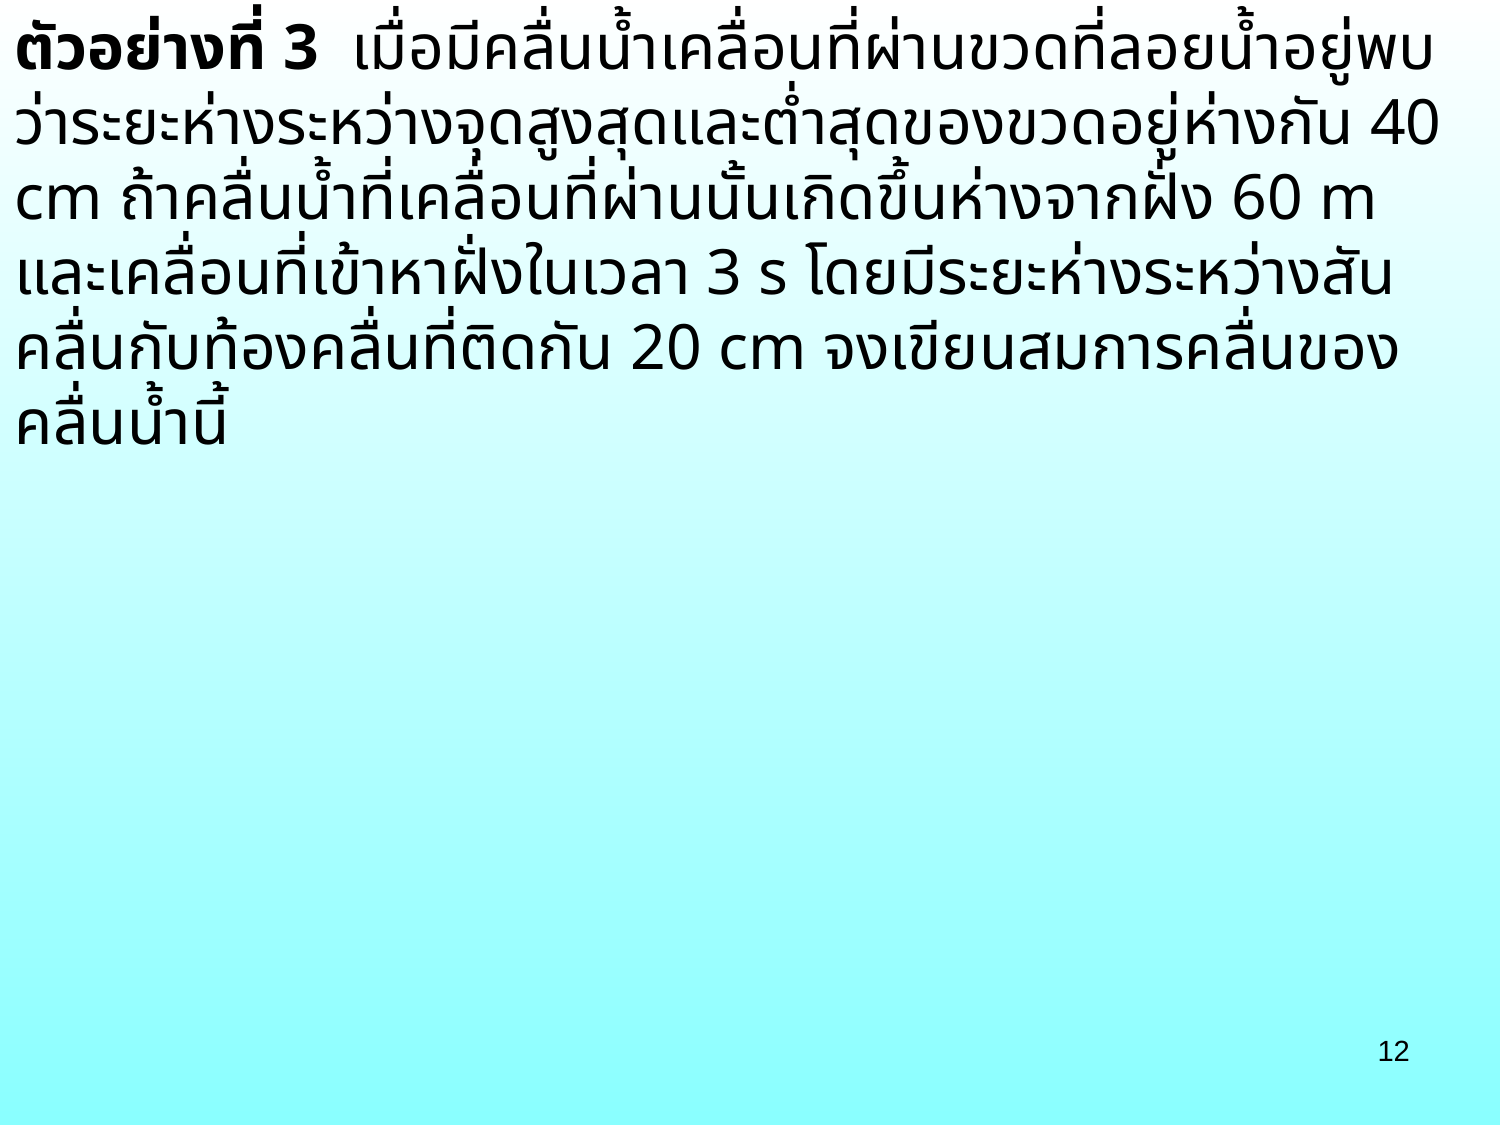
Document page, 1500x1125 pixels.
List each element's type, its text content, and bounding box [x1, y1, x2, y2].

slide_number 12 [1074, 1024, 1426, 1103]
text_box ตัวอย่างที่ 3 เมื่อมีคลื่นน้ำเคลื่อนที่ผ่านขวดที่ลอยน้ำอยู่พบว่าระยะห่างระหว่างจุดสูงสุดและต่ำสุดของขวดอยู่ห่างกัน 40 cm ถ้าคลื่นน้ำที่เคลื่อนที่ผ่านนั้นเกิดขึ้นห่างจากฝั่ง 60 m และเคลื่อนที่เข้าหาฝั่งในเวลา 3 s โดยมีระยะห่างระหว่างสันคลื่นกับท้องคลื่นที่ติดกัน 20 cm จงเขียนสมการคลื่นของคลื่นน้ำนี้ [0, 0, 1500, 465]
